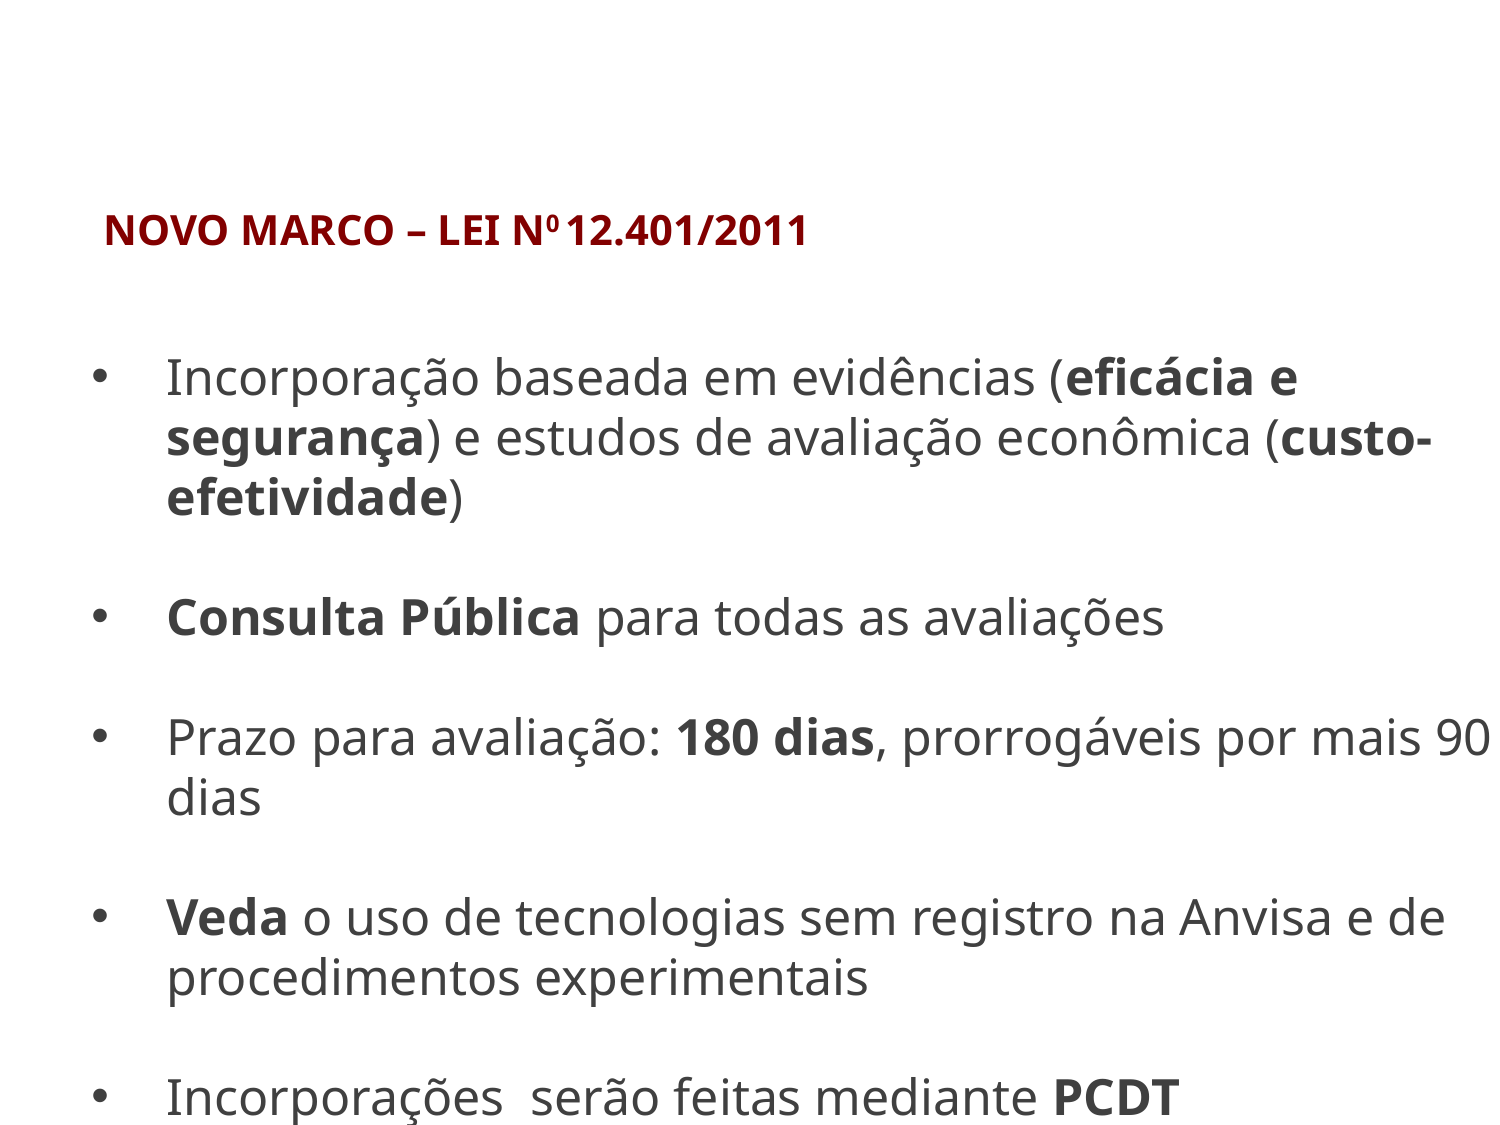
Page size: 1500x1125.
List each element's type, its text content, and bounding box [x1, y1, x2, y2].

text_box NOVO MARCO – LEI N0 12.401/2011 [88, 196, 1436, 262]
text_box Incorporação baseada em evidências (eficácia e segurança) e estudos de avaliação econômica (custo-efetividade) Consulta Pública para todas as avaliações Prazo para avaliação: 180 dias, prorrogáveis por mais 90 dias Veda o uso de tecnologias sem registro na Anvisa e de procedimentos experimentais Incorporações serão feitas mediante PCDT [76, 338, 1500, 1125]
